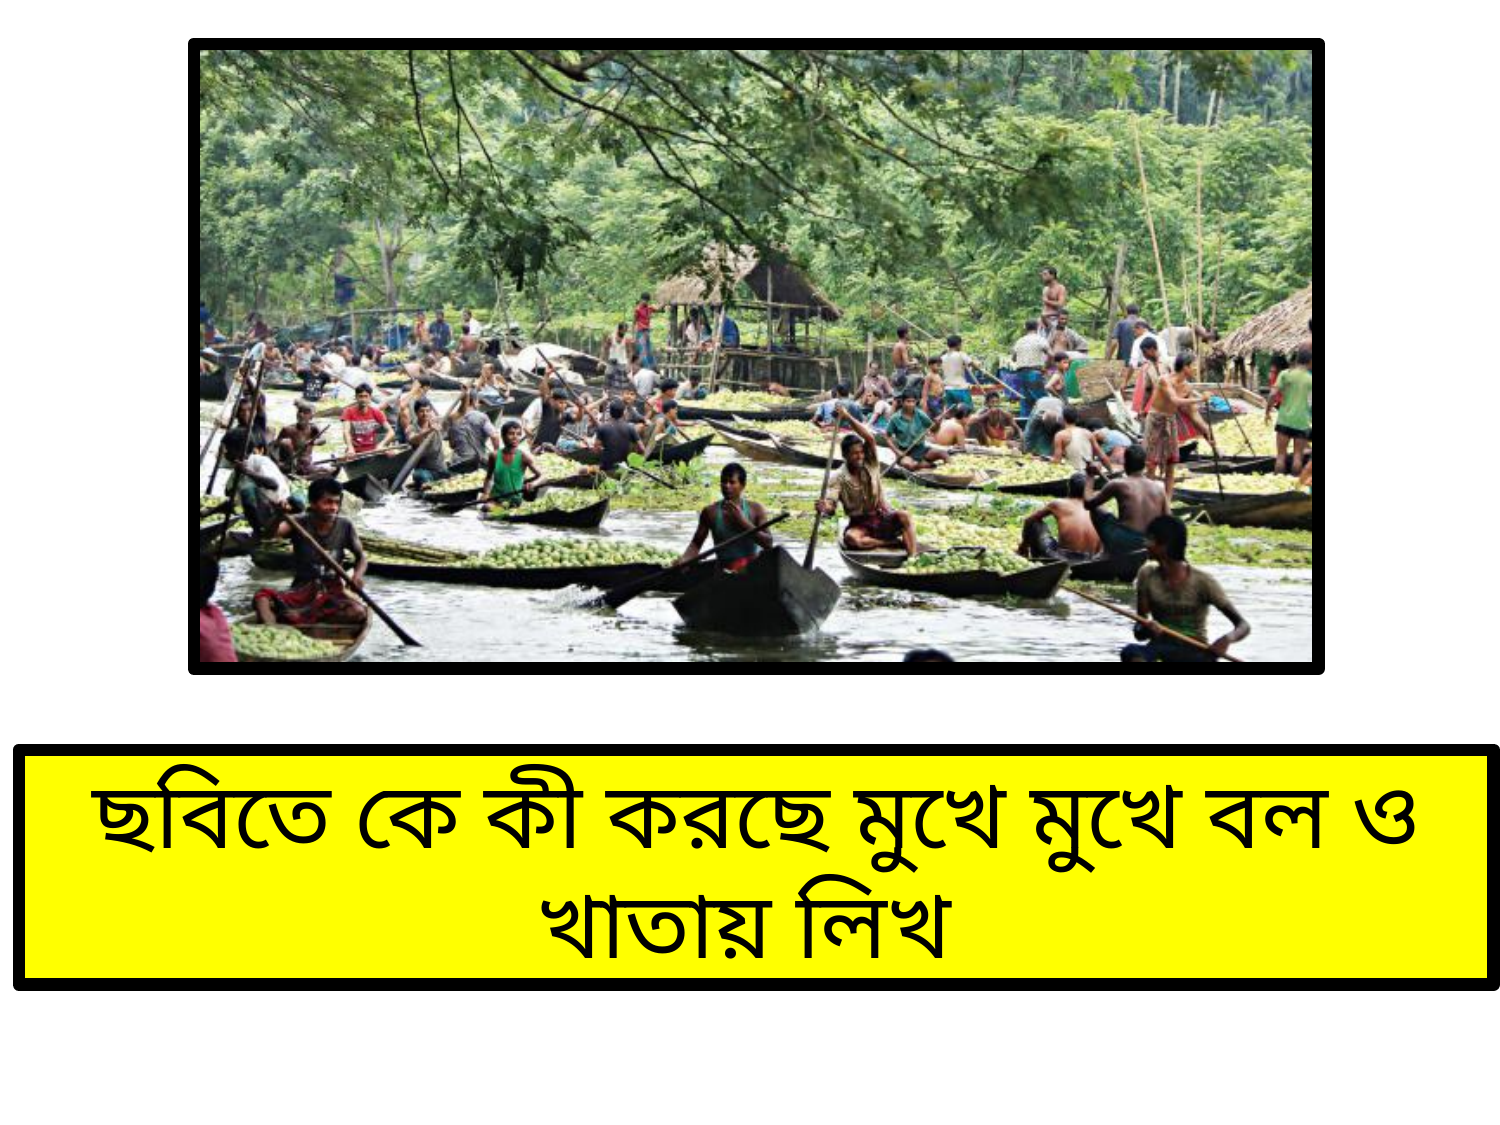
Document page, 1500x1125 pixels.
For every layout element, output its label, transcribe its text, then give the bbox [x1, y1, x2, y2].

text_box ছবিতে কে কী করছে মুখে মুখে বল ও খাতায় লিখ [18, 749, 1494, 985]
picture [199, 49, 1313, 663]
